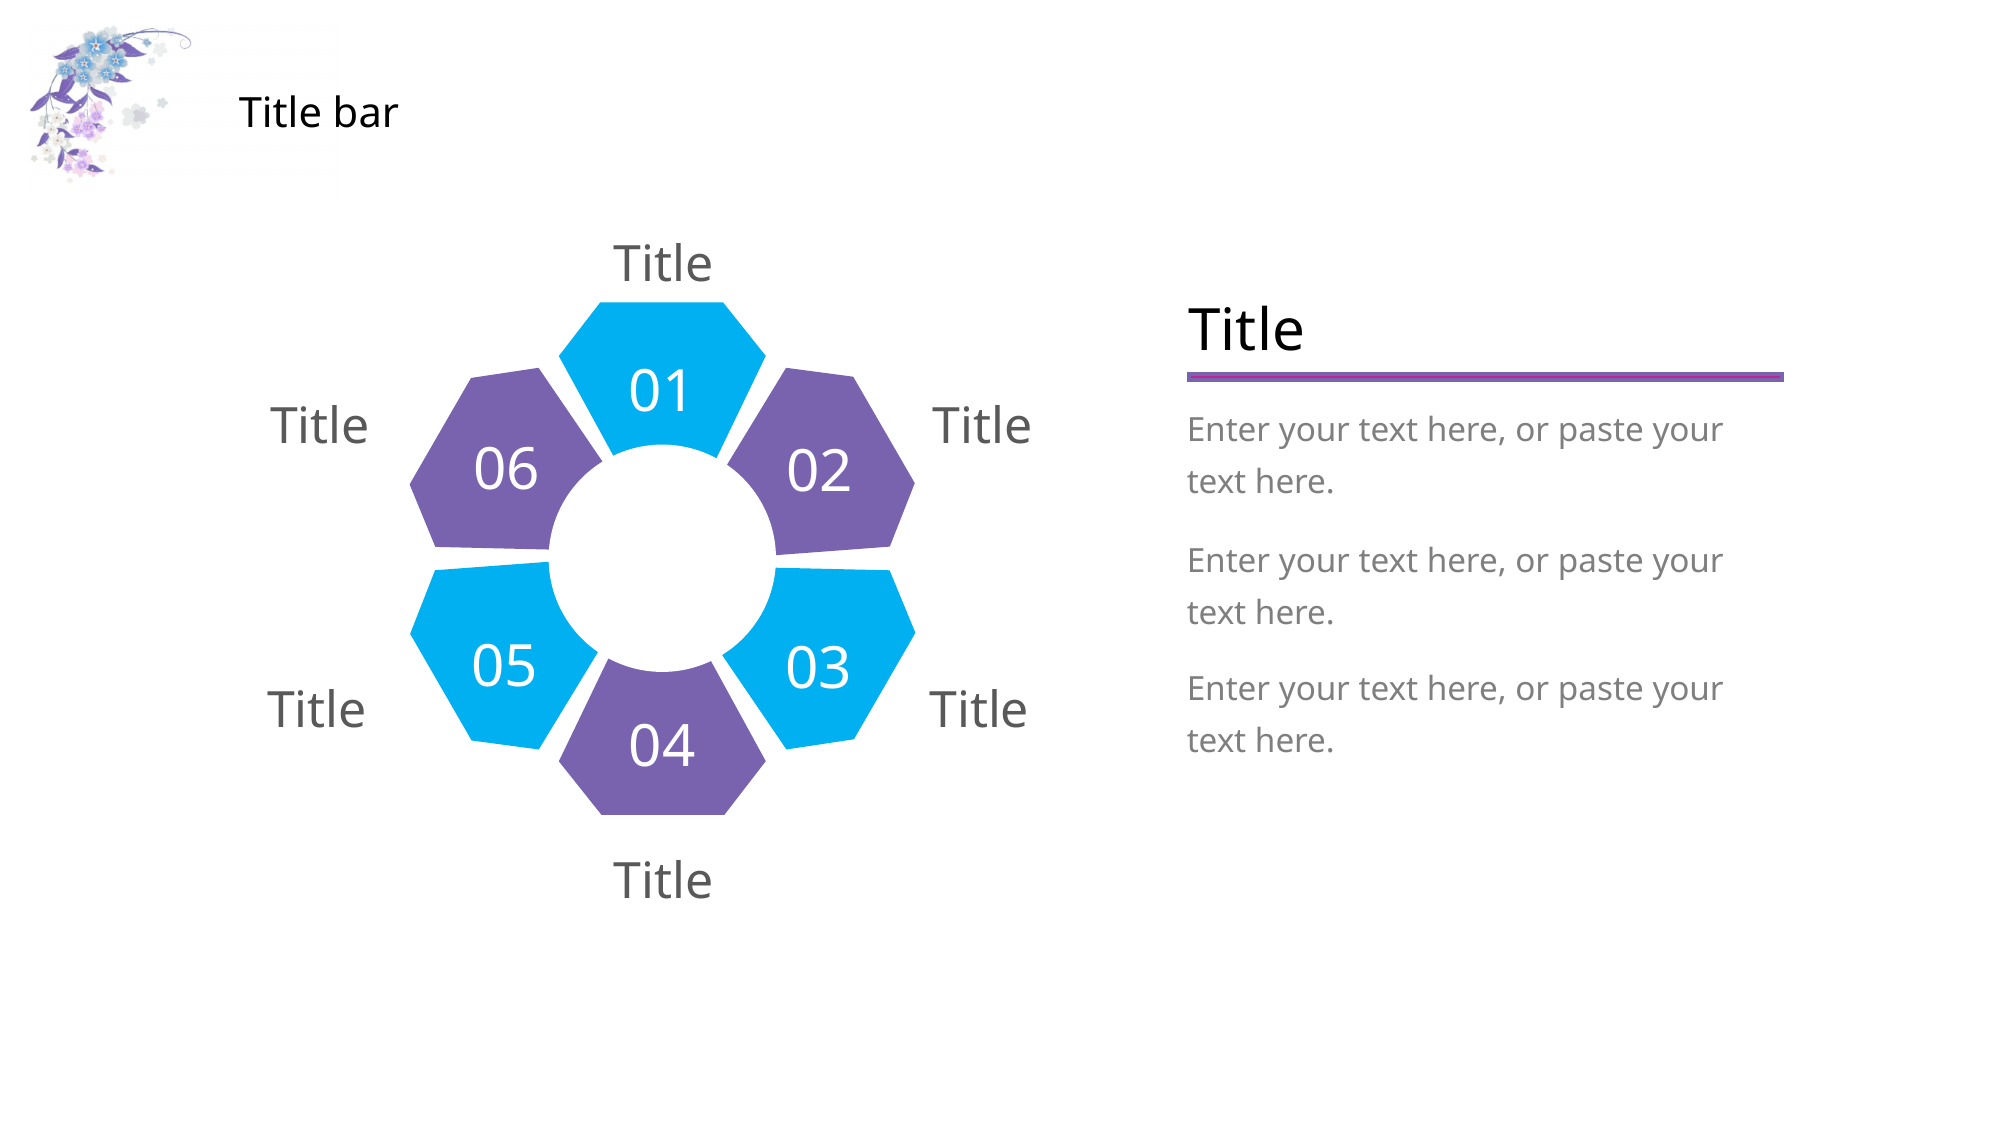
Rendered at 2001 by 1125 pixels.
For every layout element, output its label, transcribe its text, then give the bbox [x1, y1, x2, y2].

text_box Title [218, 658, 416, 746]
text_box [1188, 373, 1783, 380]
text_box 02 [727, 367, 915, 556]
text_box Enter your text here, or paste your text here. [1172, 655, 1766, 760]
text_box 06 [409, 367, 603, 550]
picture [30, 24, 338, 197]
text_box Title [1182, 292, 1311, 363]
text_box Enter your text here, or paste your text here. [1172, 527, 1766, 632]
text_box Title [224, 373, 416, 461]
text_box Enter your text here, or paste your text here. [1172, 396, 1766, 501]
text_box [548, 444, 776, 672]
text_box Title [509, 212, 818, 299]
text_box Title bar [337, 78, 560, 143]
text_box 04 [558, 659, 766, 815]
text_box Title [880, 658, 1079, 746]
text_box Title [509, 828, 818, 916]
text_box 01 [558, 302, 766, 458]
text_box 05 [410, 561, 598, 750]
text_box Title [886, 373, 1079, 461]
text_box 03 [722, 567, 916, 750]
